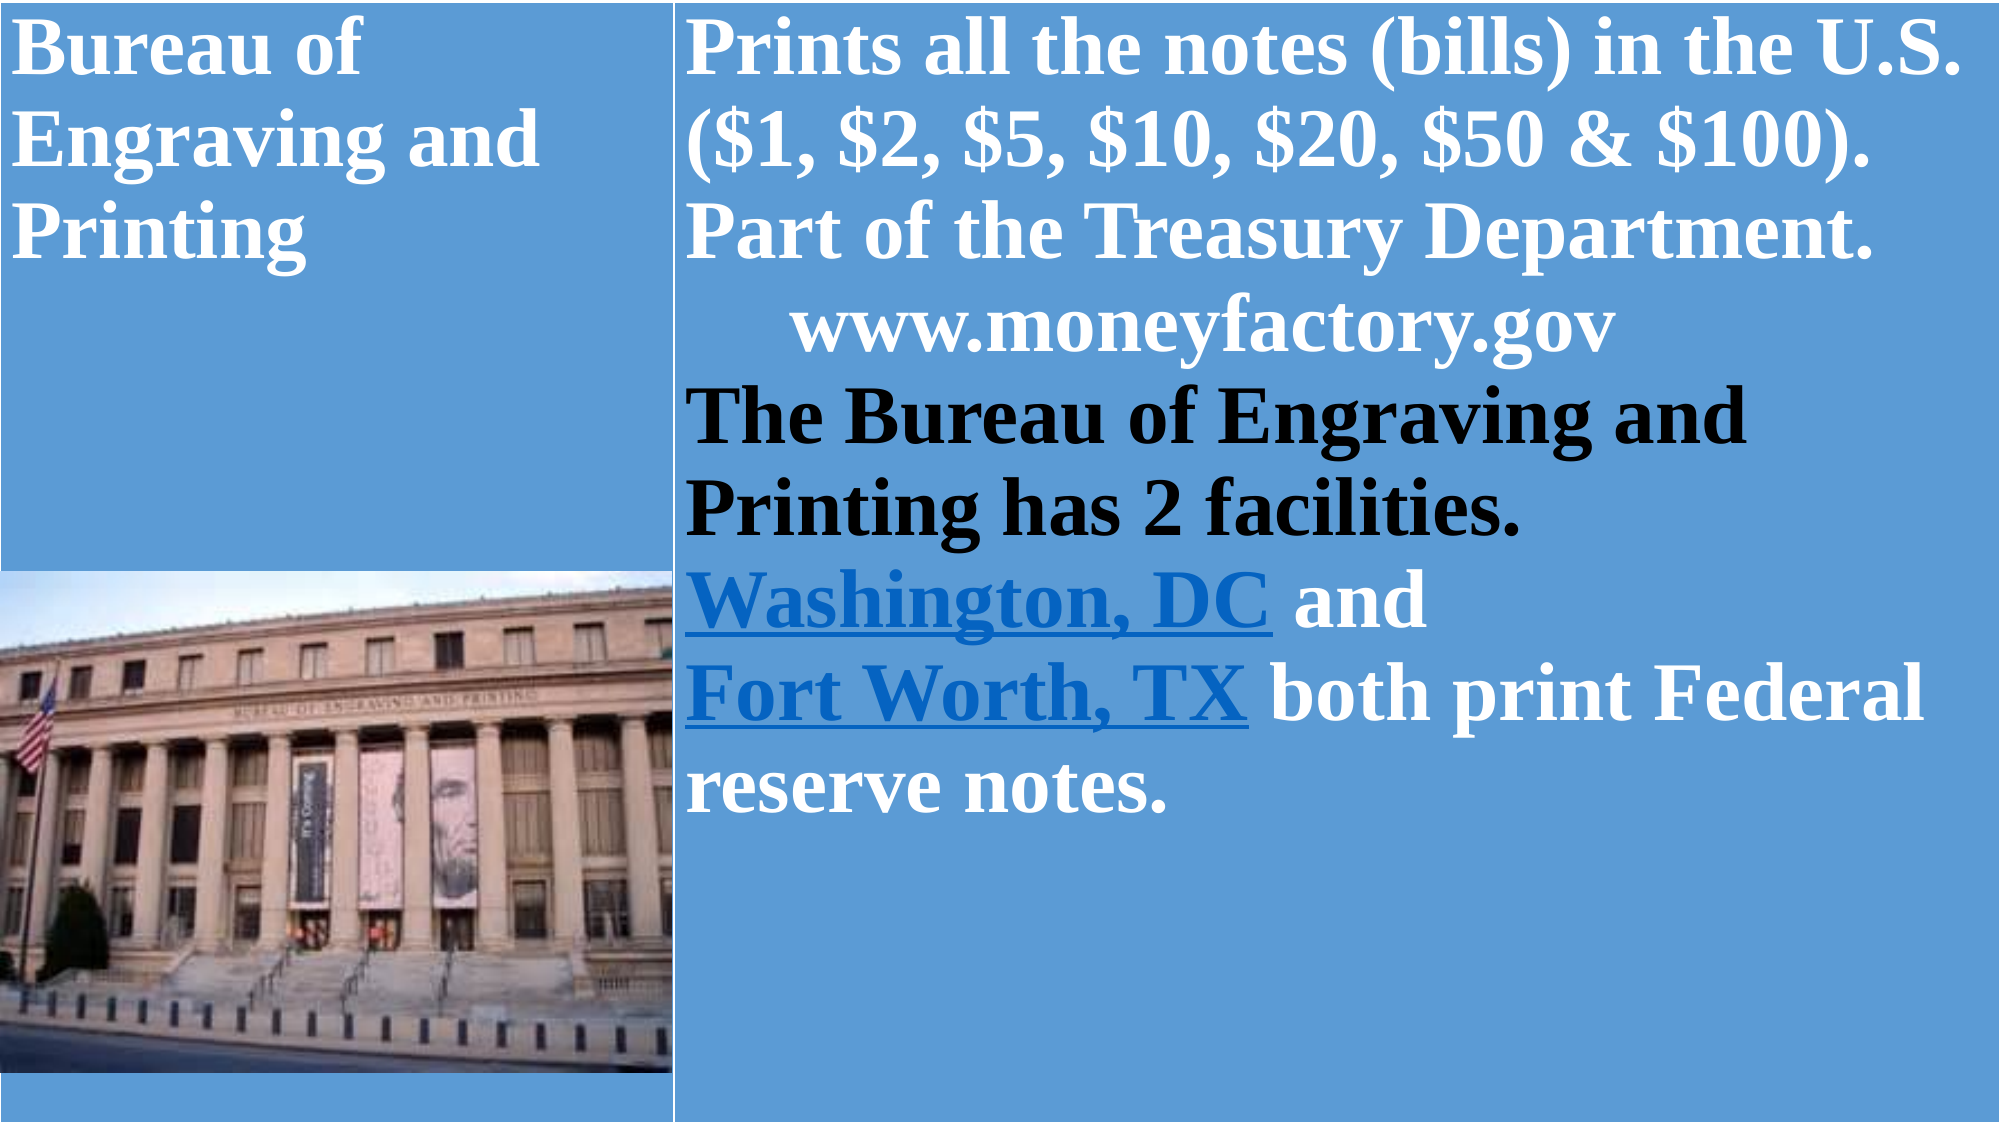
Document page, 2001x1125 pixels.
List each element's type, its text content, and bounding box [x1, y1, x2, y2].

table_header Bureau of Engraving and Printing [1, 3, 673, 1122]
table_header Prints all the notes (bills) in the U.S. ($1, $2, $5, $10, $20, $50 & $100). Part of the Treasury Department. www.moneyfactory.gov The Bureau of Engraving and Printing has 2 facilities. Washington, DC and Fort Worth, TX both print Federal reserve notes. [675, 3, 1999, 1122]
picture [0, 571, 672, 1073]
